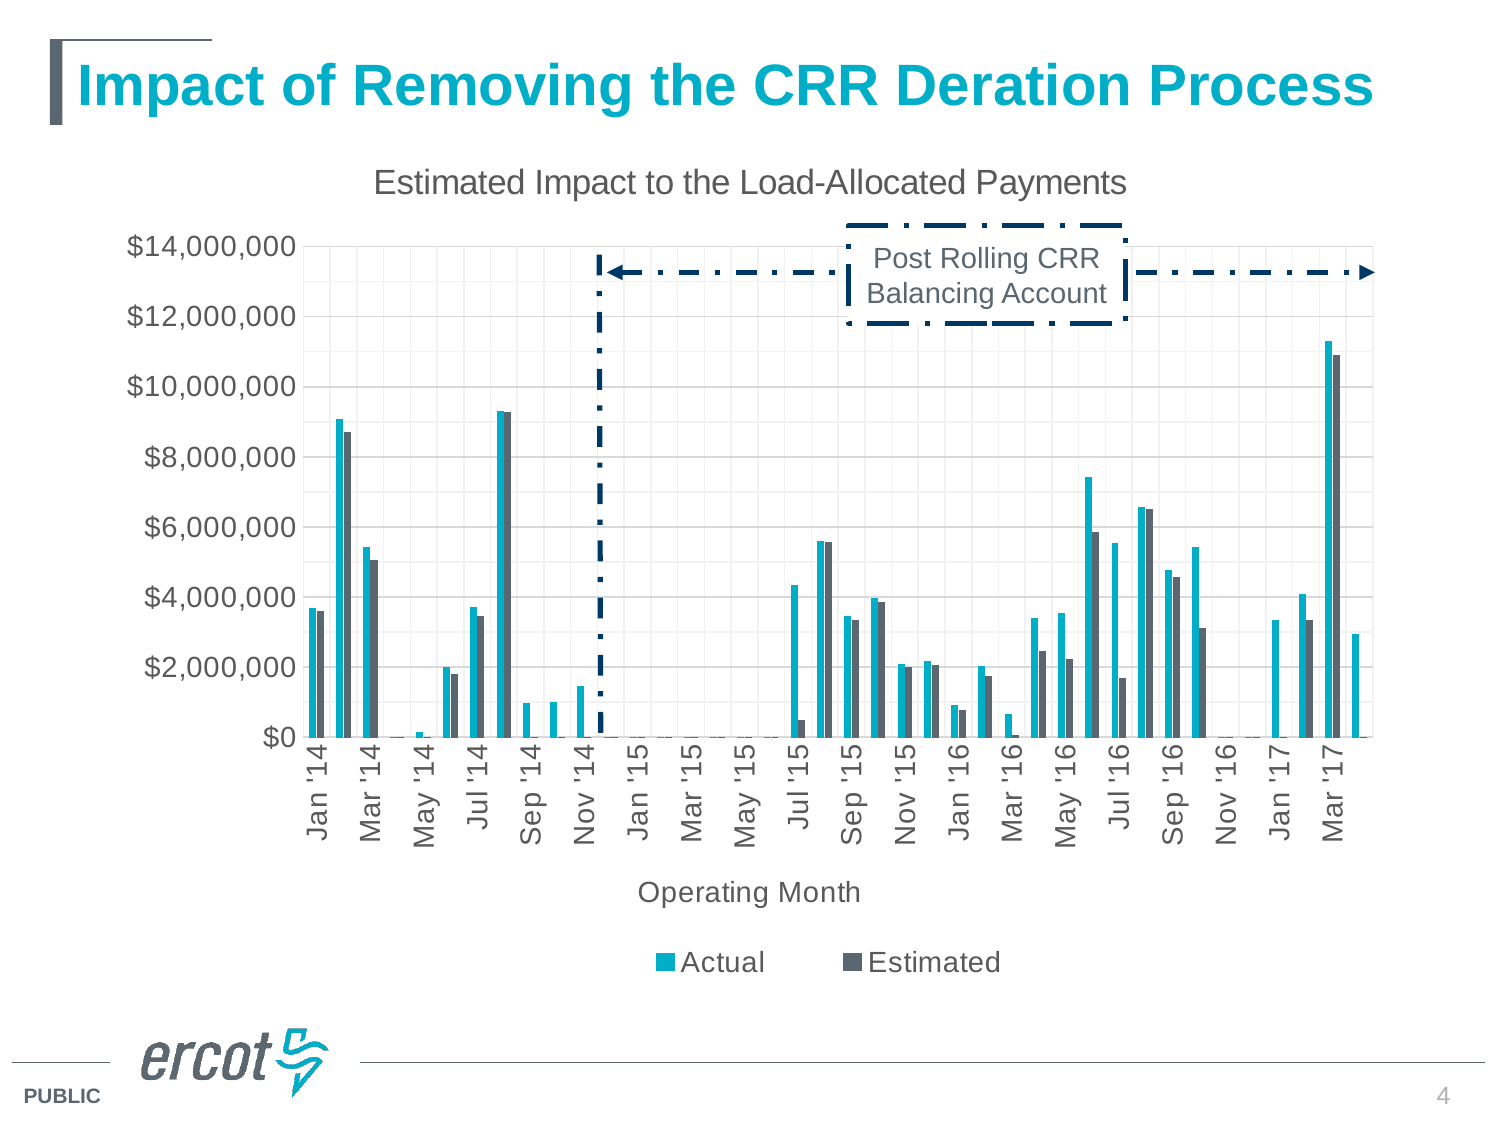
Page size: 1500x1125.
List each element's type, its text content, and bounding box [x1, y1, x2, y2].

chart [100, 126, 1399, 998]
title Impact of Removing the CRR Deration Process [62, 39, 1450, 125]
picture [137, 1024, 332, 1100]
slide_number 4 [1400, 1076, 1488, 1113]
